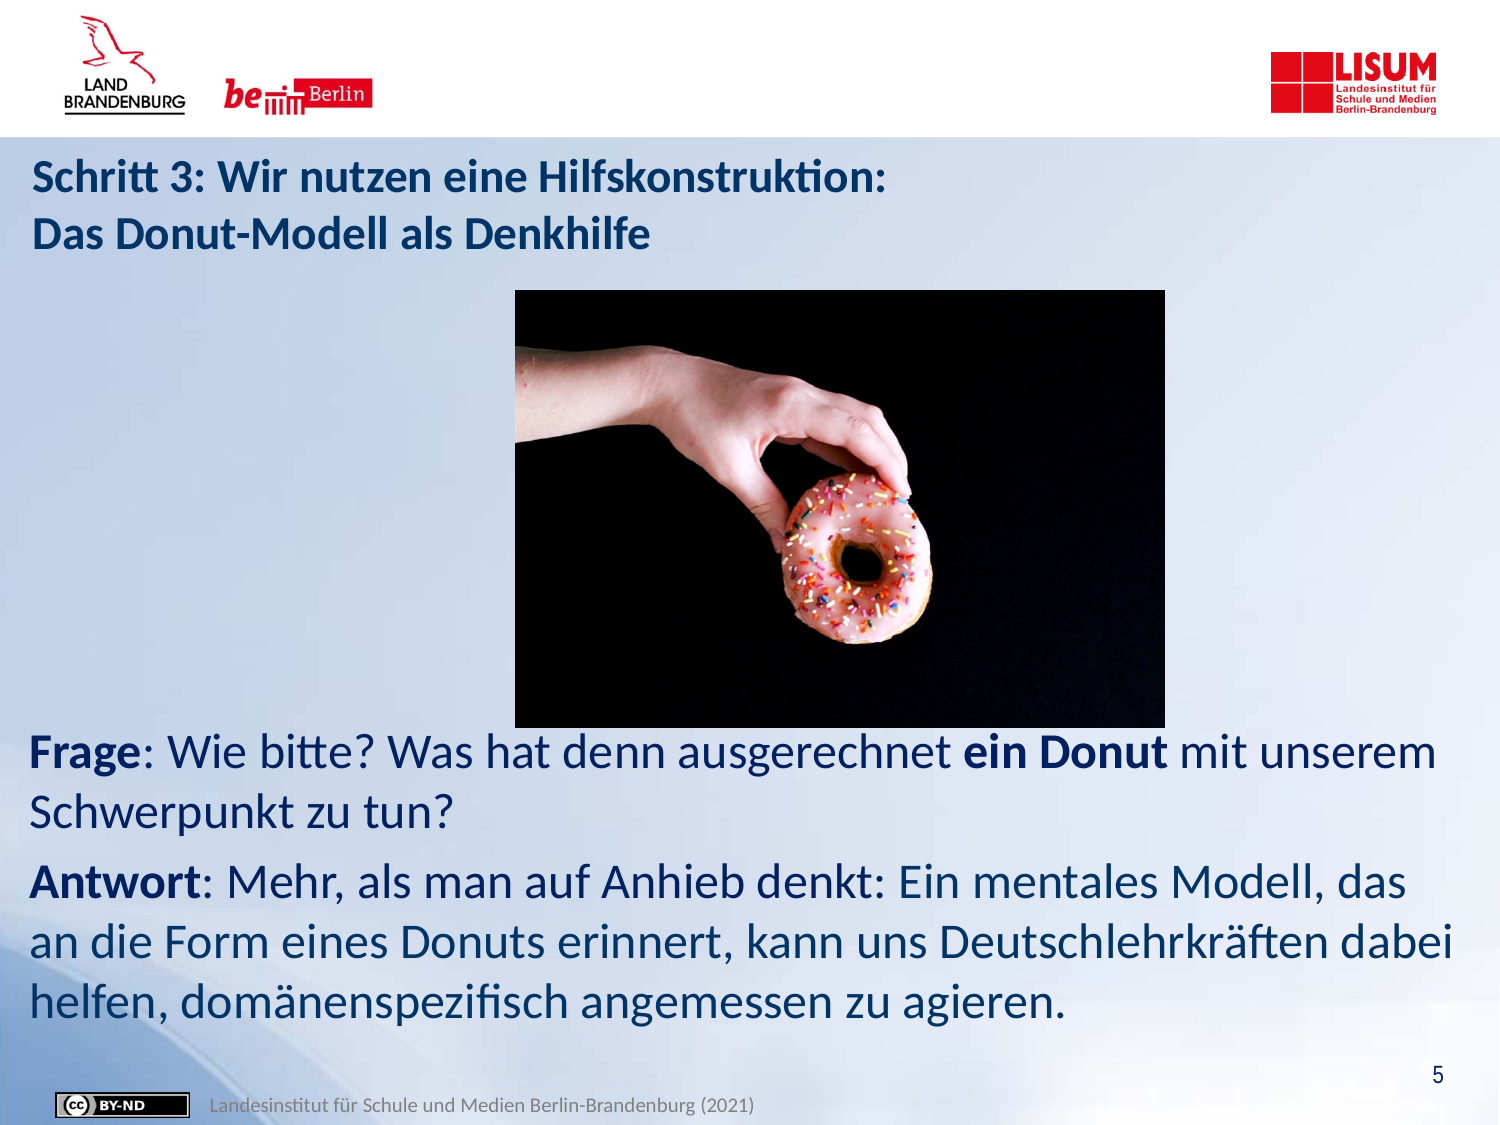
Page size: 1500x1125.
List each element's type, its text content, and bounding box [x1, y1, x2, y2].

slide_number 5 [1360, 1051, 1459, 1094]
picture [1271, 52, 1436, 115]
title Schritt 3: Wir nutzen eine Hilfskonstruktion: Das Donut-Modell als Denkhilfe [17, 137, 1479, 268]
list Frage: Wie bitte? Was hat denn ausgerechnet ein Donut mit unserem Schwerpunkt zu tun? Antwort: Mehr, als man auf Anhieb denkt: Ein mentales Modell, das an die Form eines Donuts erinnert, kann uns Deutschlehrkräften dabei helfen, domänenspezifisch angemessen zu agieren. [14, 290, 1479, 1083]
picture [61, 11, 376, 119]
picture [0, 138, 1500, 1125]
